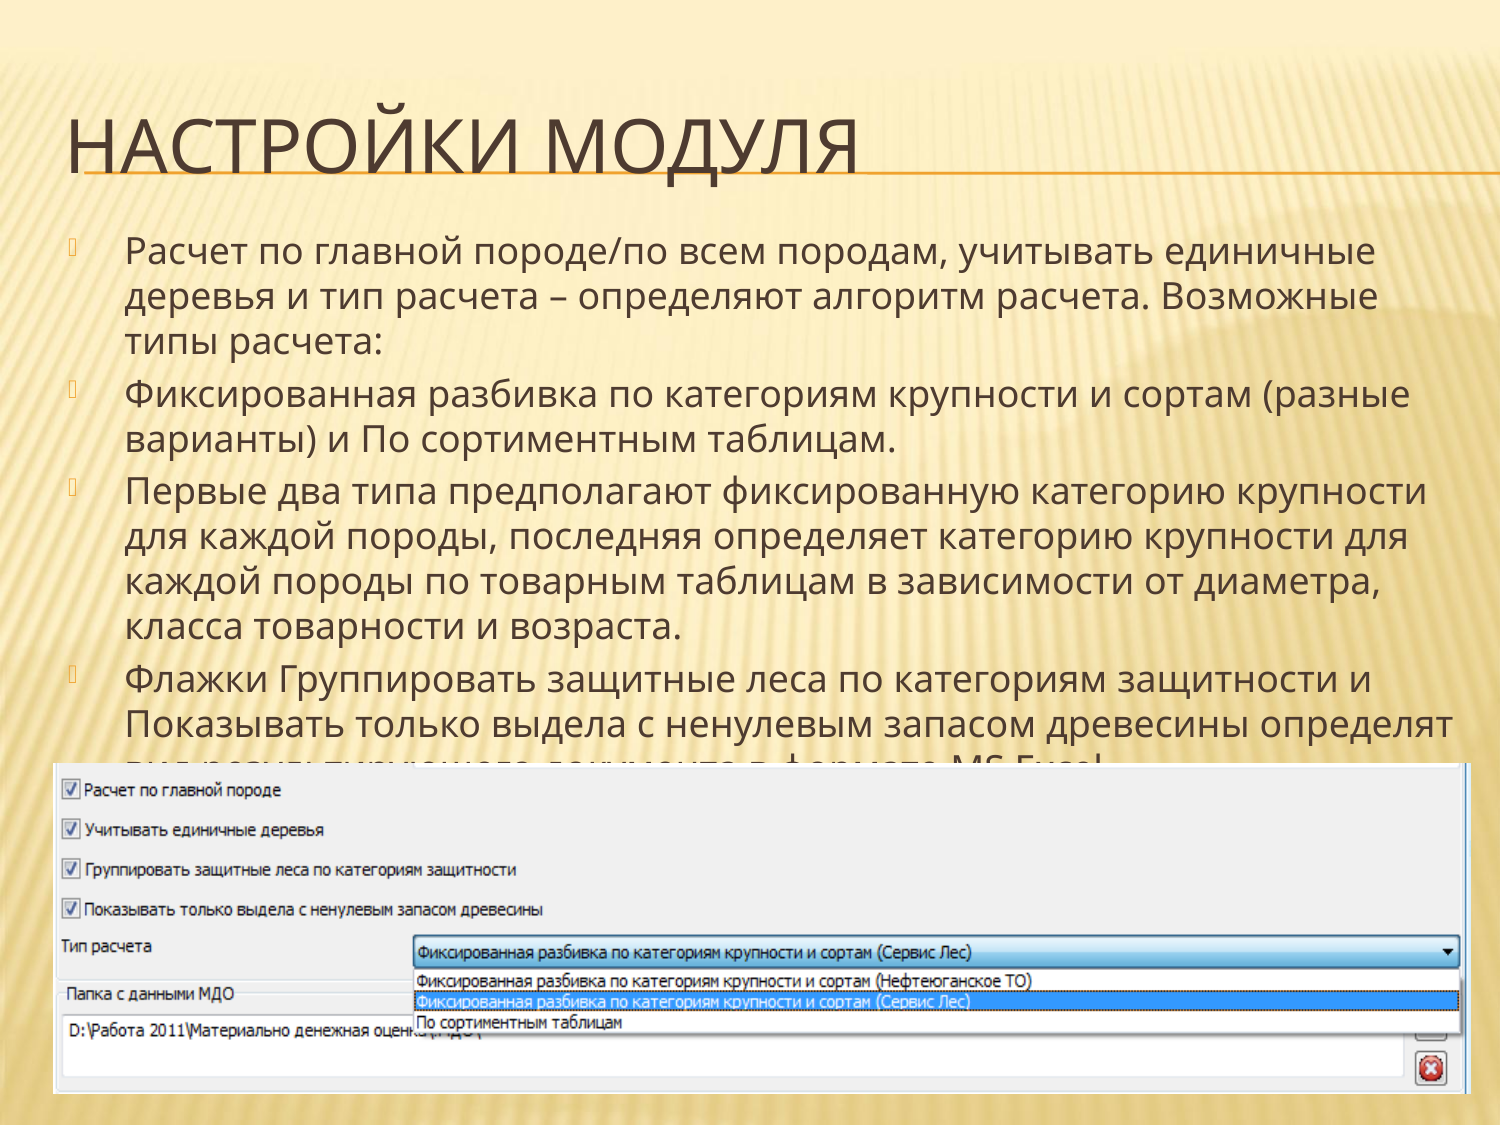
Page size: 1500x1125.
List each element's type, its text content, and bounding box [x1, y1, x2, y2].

picture [0, 0, 1500, 1125]
list Расчет по главной породе/по всем породам, учитывать единичные деревья и тип расчета – определяют алгоритм расчета. Возможные типы расчета: Фиксированная разбивка по категориям крупности и сортам (разные варианты) и По сортиментным таблицам. Первые два типа предполагают фиксированную категорию крупности для каждой породы, последняя определяет категорию крупности для каждой породы по товарным таблицам в зависимости от диаметра, класса товарности и возраста. Флажки Группировать защитные леса по категориям защитности и Показывать только выдела с ненулевым запасом древесины определят вид результирующего документа в формате MS Excel. [53, 219, 1479, 776]
title Настройки модуля [50, 75, 1475, 213]
